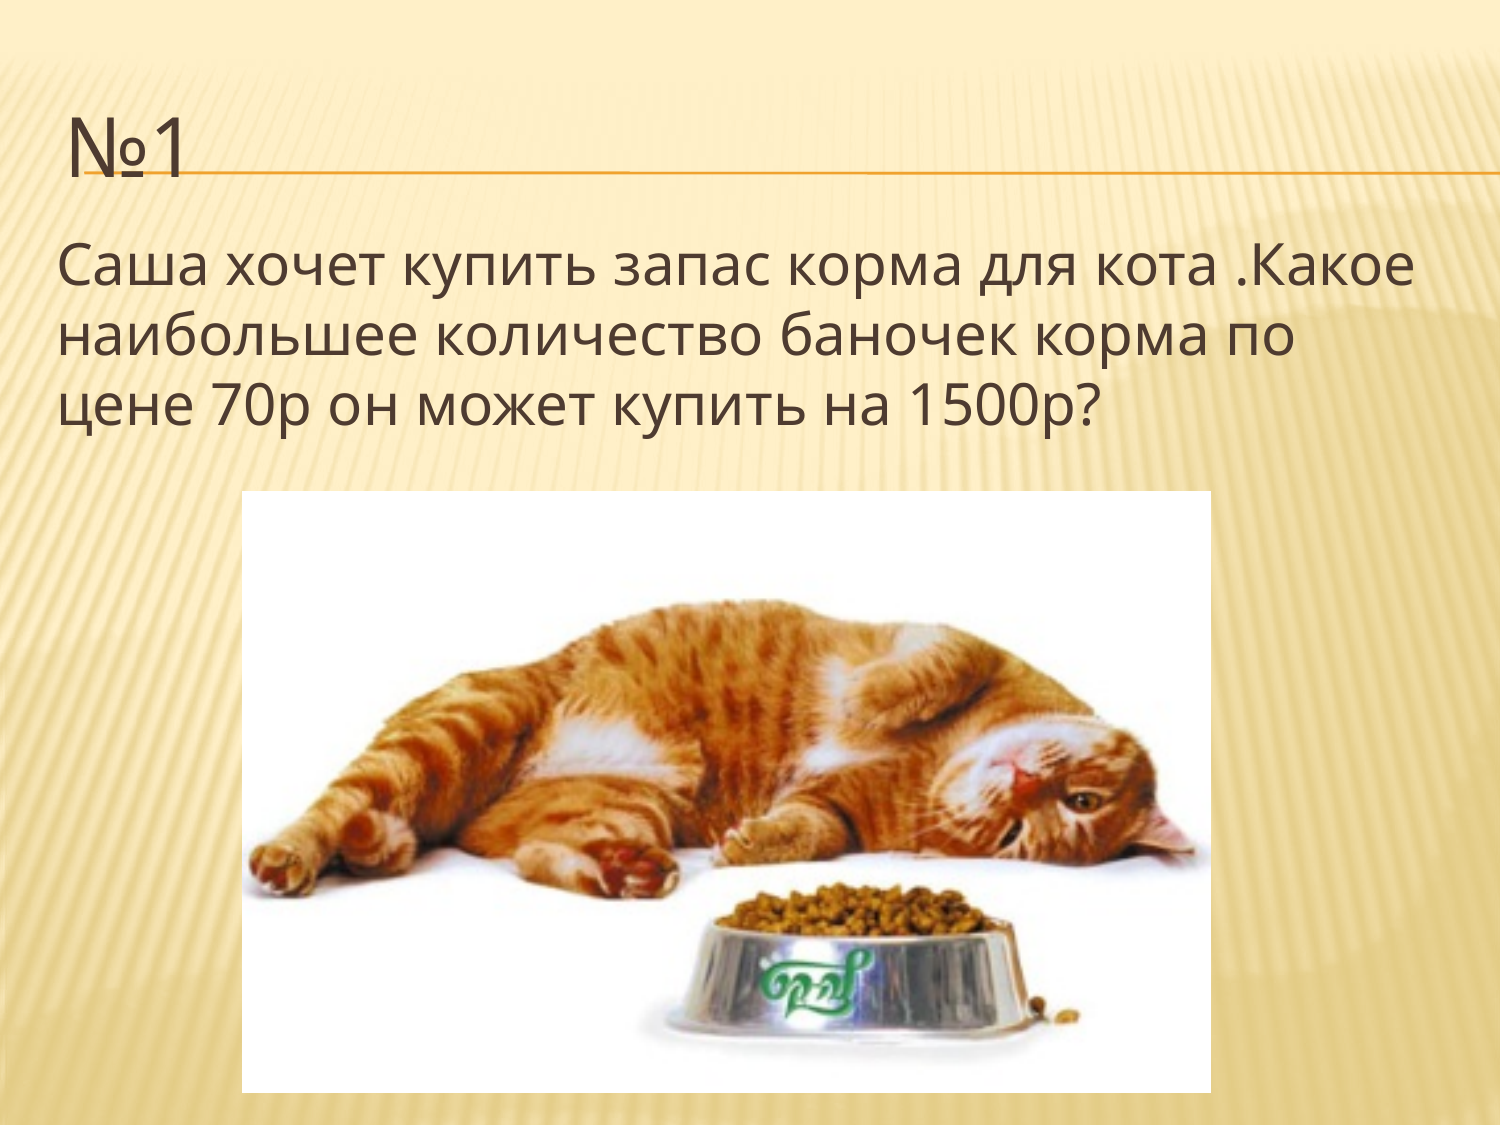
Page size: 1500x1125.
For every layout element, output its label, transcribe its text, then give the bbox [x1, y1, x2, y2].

list Саша хочет купить запас корма для кота .Какое наибольшее количество баночек корма по цене 70р он может купить на 1500р? [41, 219, 1467, 575]
picture [241, 491, 1211, 1093]
title №1 [50, 75, 1475, 213]
